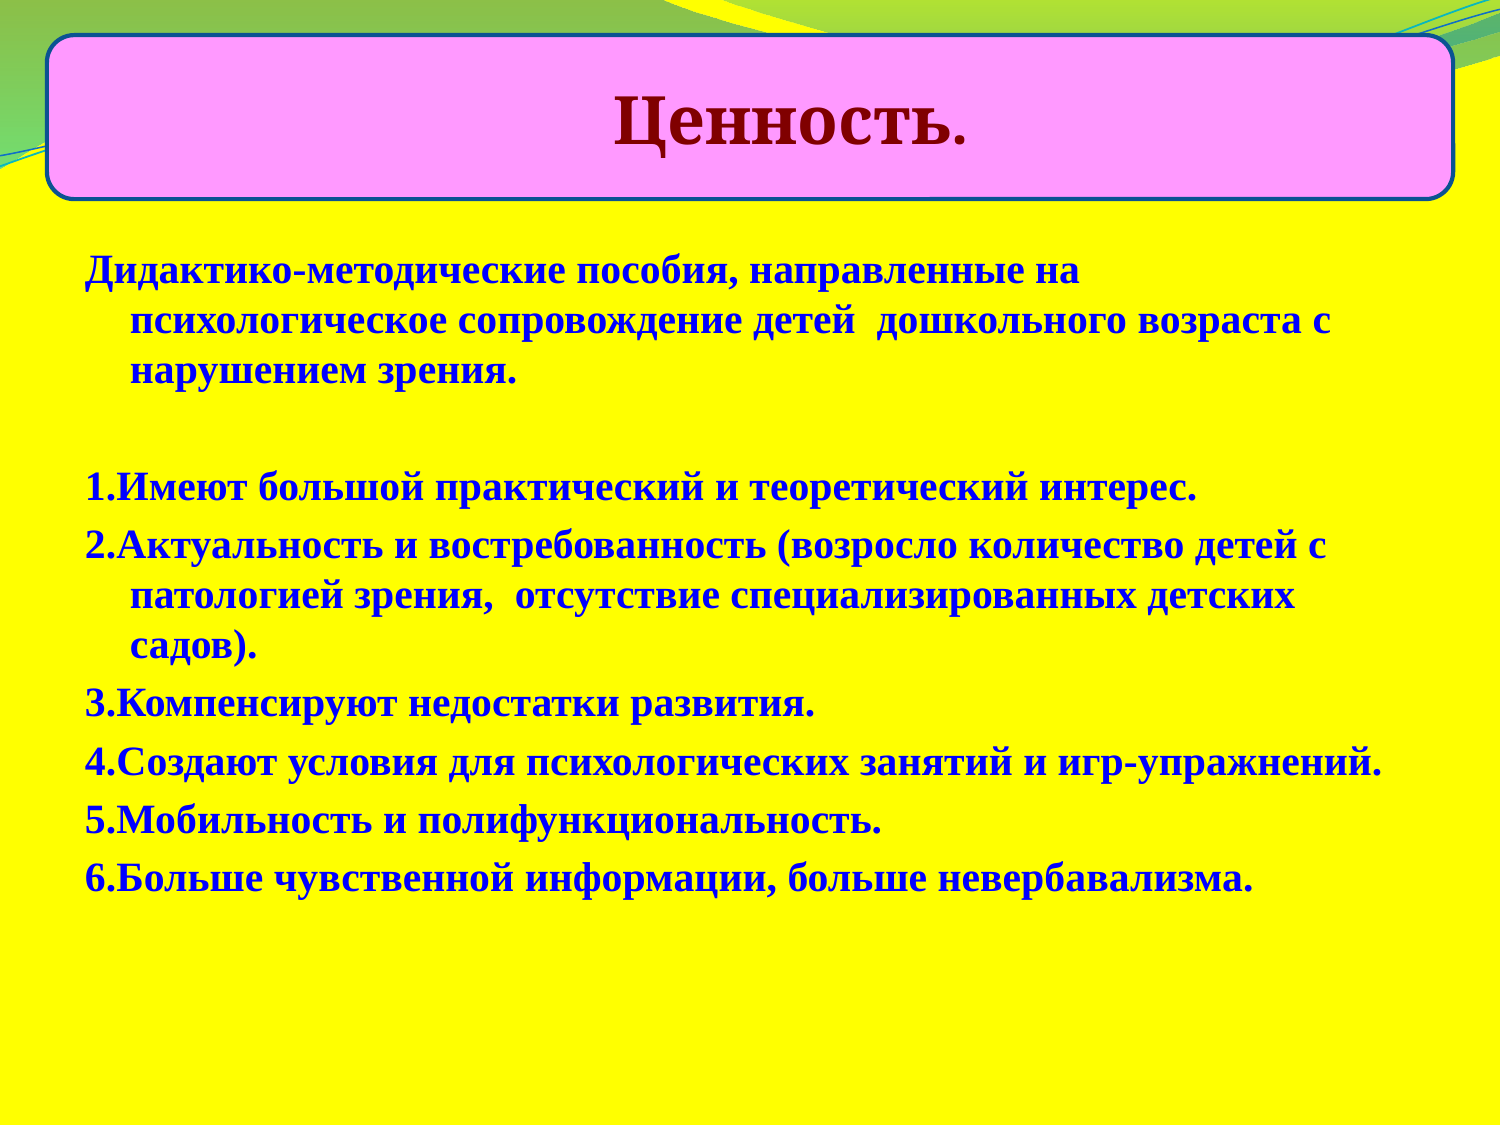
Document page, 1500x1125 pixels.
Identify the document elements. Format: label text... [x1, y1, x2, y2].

text_box Ценность. [480, 70, 1102, 165]
list Дидактико-методические пособия, направленные на психологическое сопровождение детей дошкольного возраста с нарушением зрения. 1.Имеют большой практический и теоретический интерес. 2.Актуальность и востребованность (возросло количество детей с патологией зрения, отсутствие специализированных детских садов). 3.Компенсируют недостатки развития. 4.Создают условия для психологических занятий и игр-упражнений. 5.Мобильность и полифункциональность. 6.Больше чувственной информации, больше невербавализма. [70, 234, 1421, 1079]
text_box [44, 32, 1456, 202]
